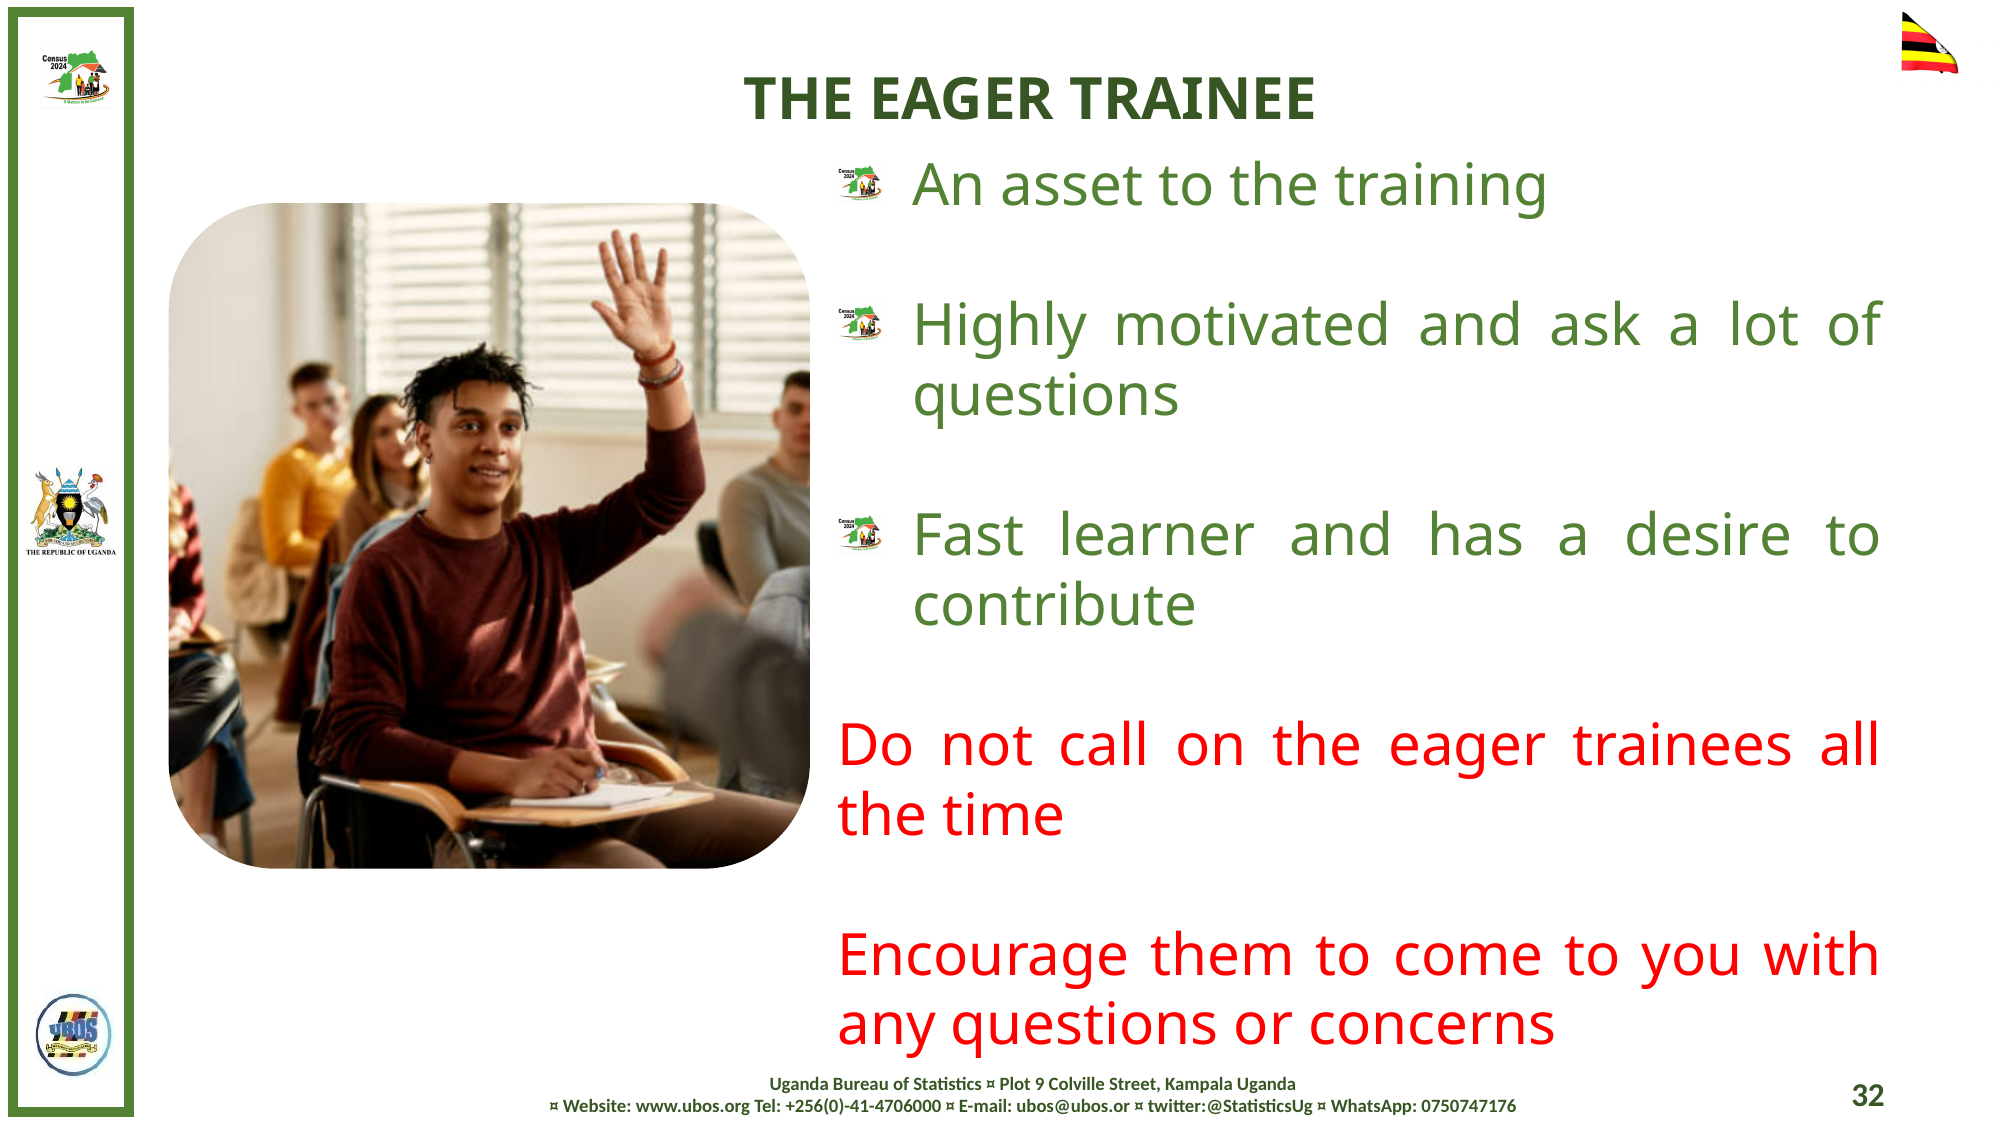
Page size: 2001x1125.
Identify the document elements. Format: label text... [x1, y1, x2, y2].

picture [837, 301, 883, 343]
picture [168, 203, 810, 869]
picture [31, 988, 118, 1079]
text_box An asset to the training Highly motivated and ask a lot of questions Fast learner and has a desire to contribute Do not call on the eager trainees all the time Encourage them to come to you with any questions or concerns [822, 139, 1897, 1065]
picture [837, 161, 883, 203]
picture [40, 43, 112, 108]
text_box THE EAGER TRAINEE [320, 53, 1740, 139]
picture [26, 466, 116, 556]
picture [837, 511, 883, 553]
picture [1882, 0, 1999, 88]
